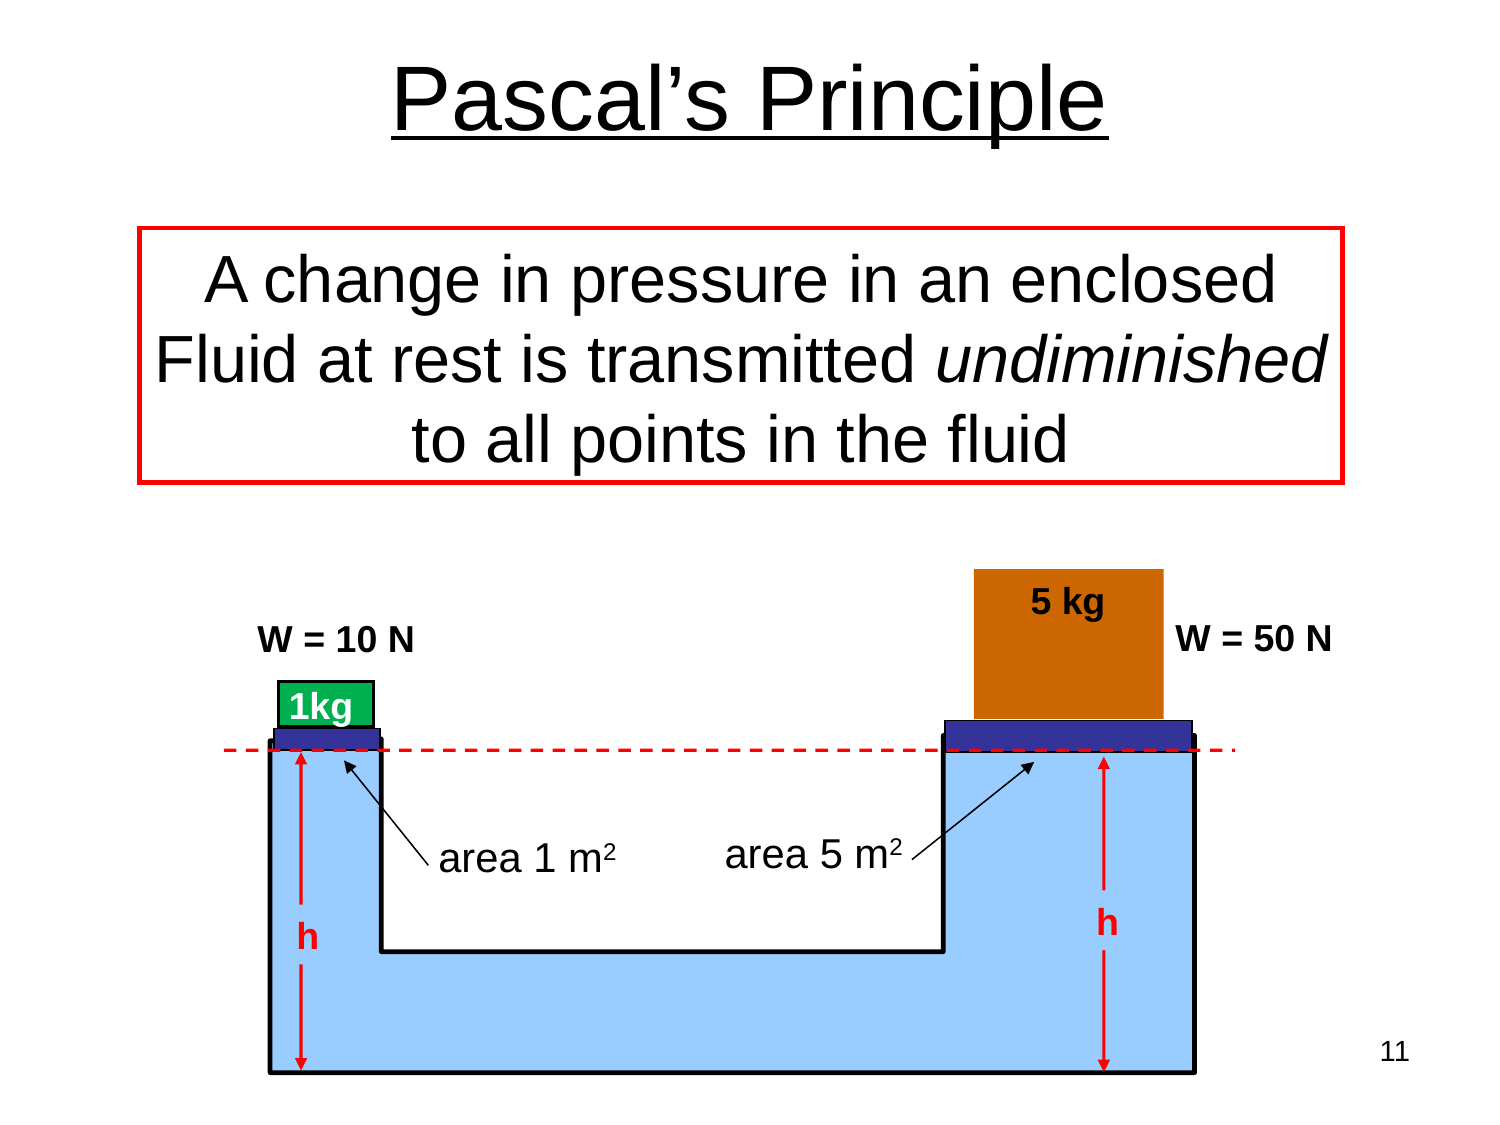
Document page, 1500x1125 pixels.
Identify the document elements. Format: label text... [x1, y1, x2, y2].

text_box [223, 568, 1349, 1073]
text_box A change in pressure in an enclosed Fluid at rest is transmitted undiminished to all points in the fluid [139, 228, 1343, 483]
slide_number 11 [1074, 1024, 1425, 1103]
title Pascal’s Principle [0, 0, 1500, 188]
